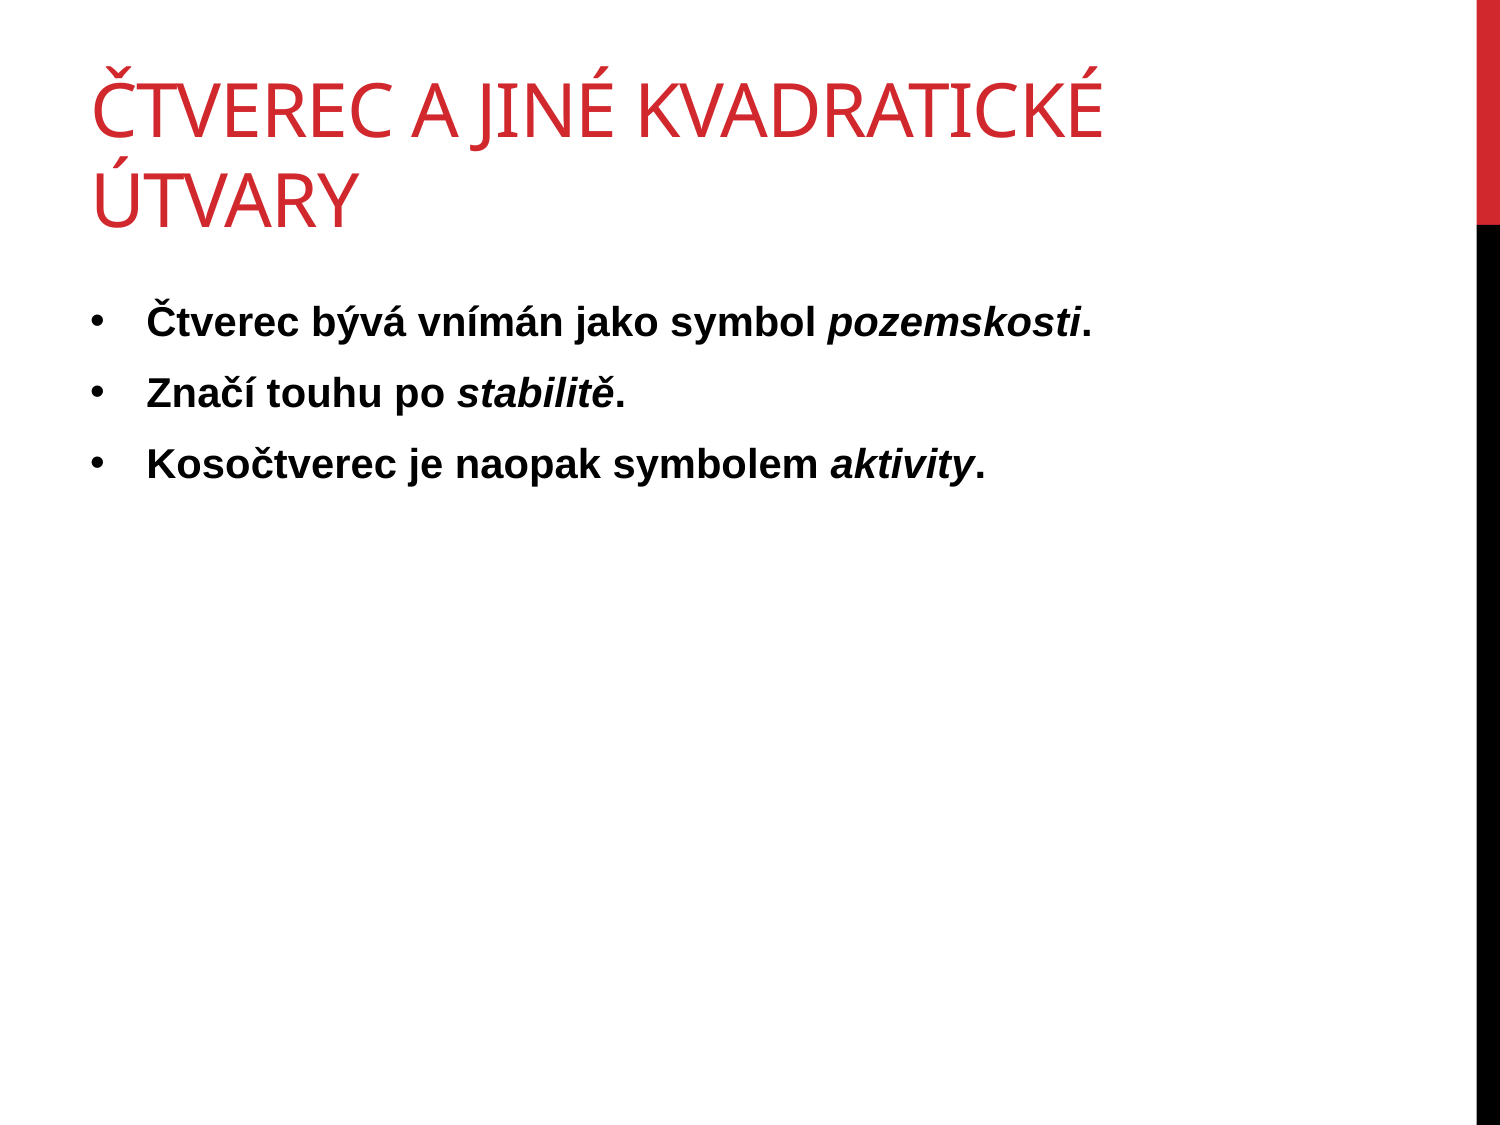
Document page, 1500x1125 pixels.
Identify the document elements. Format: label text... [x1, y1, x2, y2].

title Čtverec a jiné kvadratické útvary [75, 25, 1400, 250]
list Čtverec bývá vnímán jako symbol pozemskosti. Značí touhu po stabilitě. Kosočtverec je naopak symbolem aktivity. [75, 287, 1325, 693]
